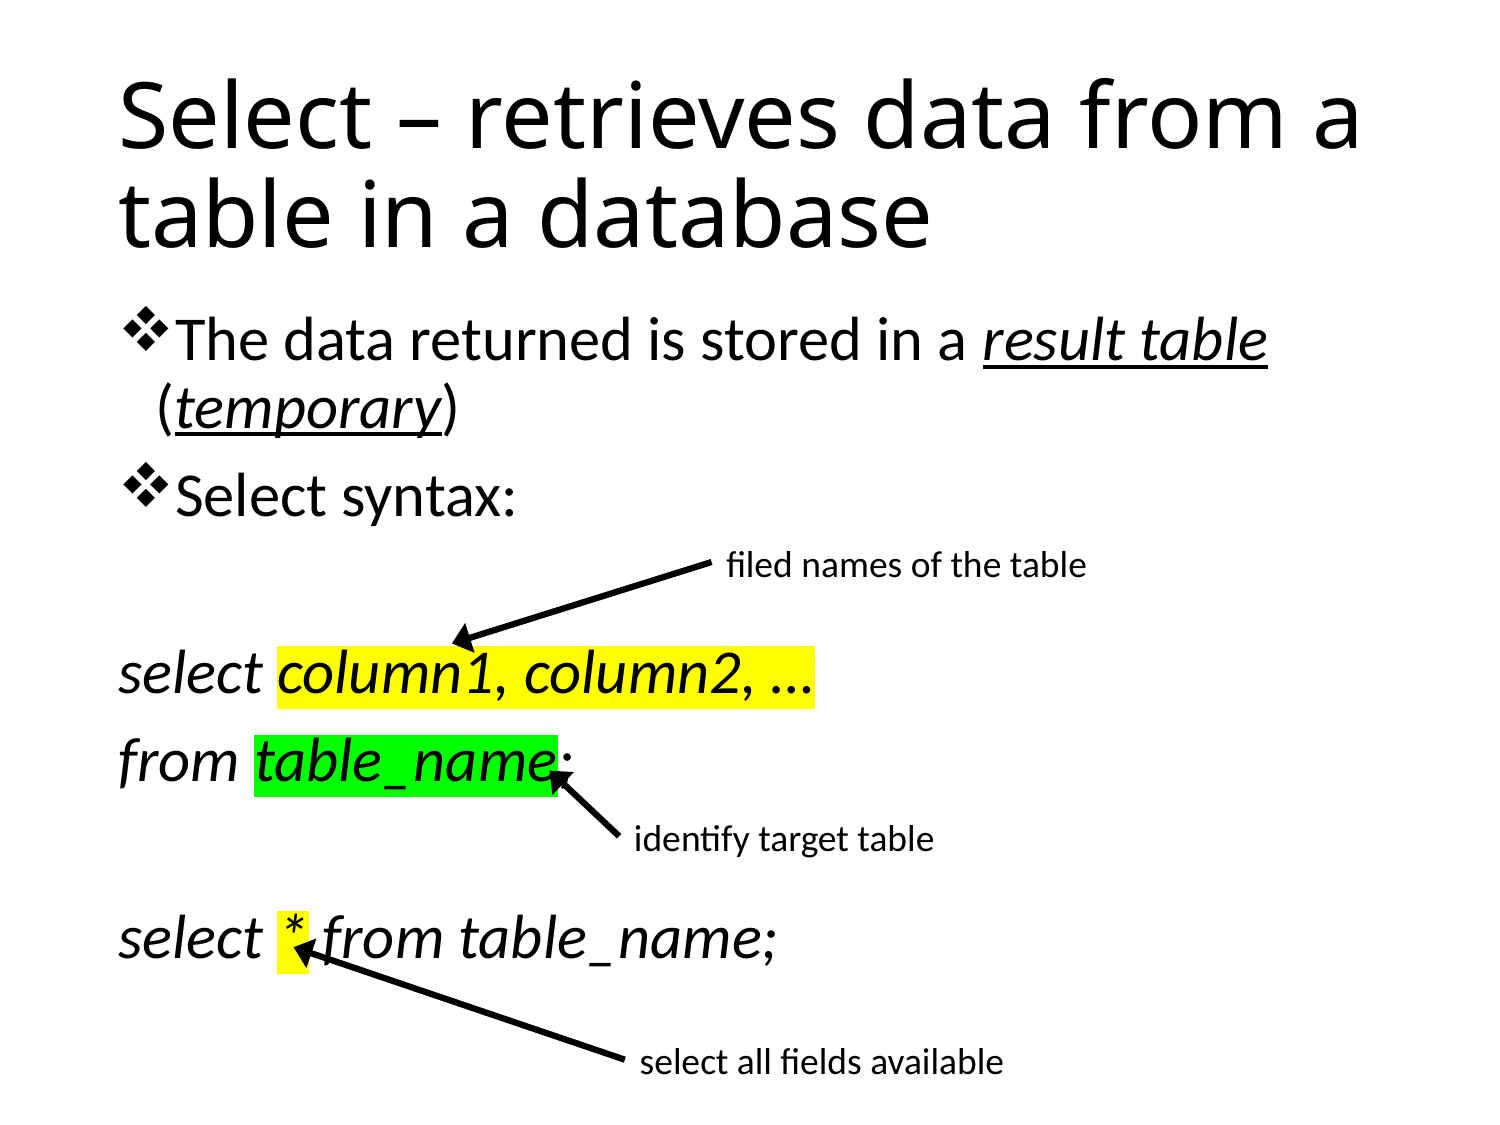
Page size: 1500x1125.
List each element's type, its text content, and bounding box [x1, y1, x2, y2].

list The data returned is stored in a result table (temporary) Select syntax: select column1, column2, … from table_name; select * from table_name; [103, 299, 1397, 1014]
text_box identify target table [619, 806, 950, 867]
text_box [451, 562, 697, 644]
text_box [293, 947, 605, 1061]
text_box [549, 770, 605, 837]
text_box select all fields available [624, 1029, 1020, 1090]
text_box filed names of the table [711, 532, 1103, 592]
title Select – retrieves data from a table in a database [103, 59, 1397, 278]
